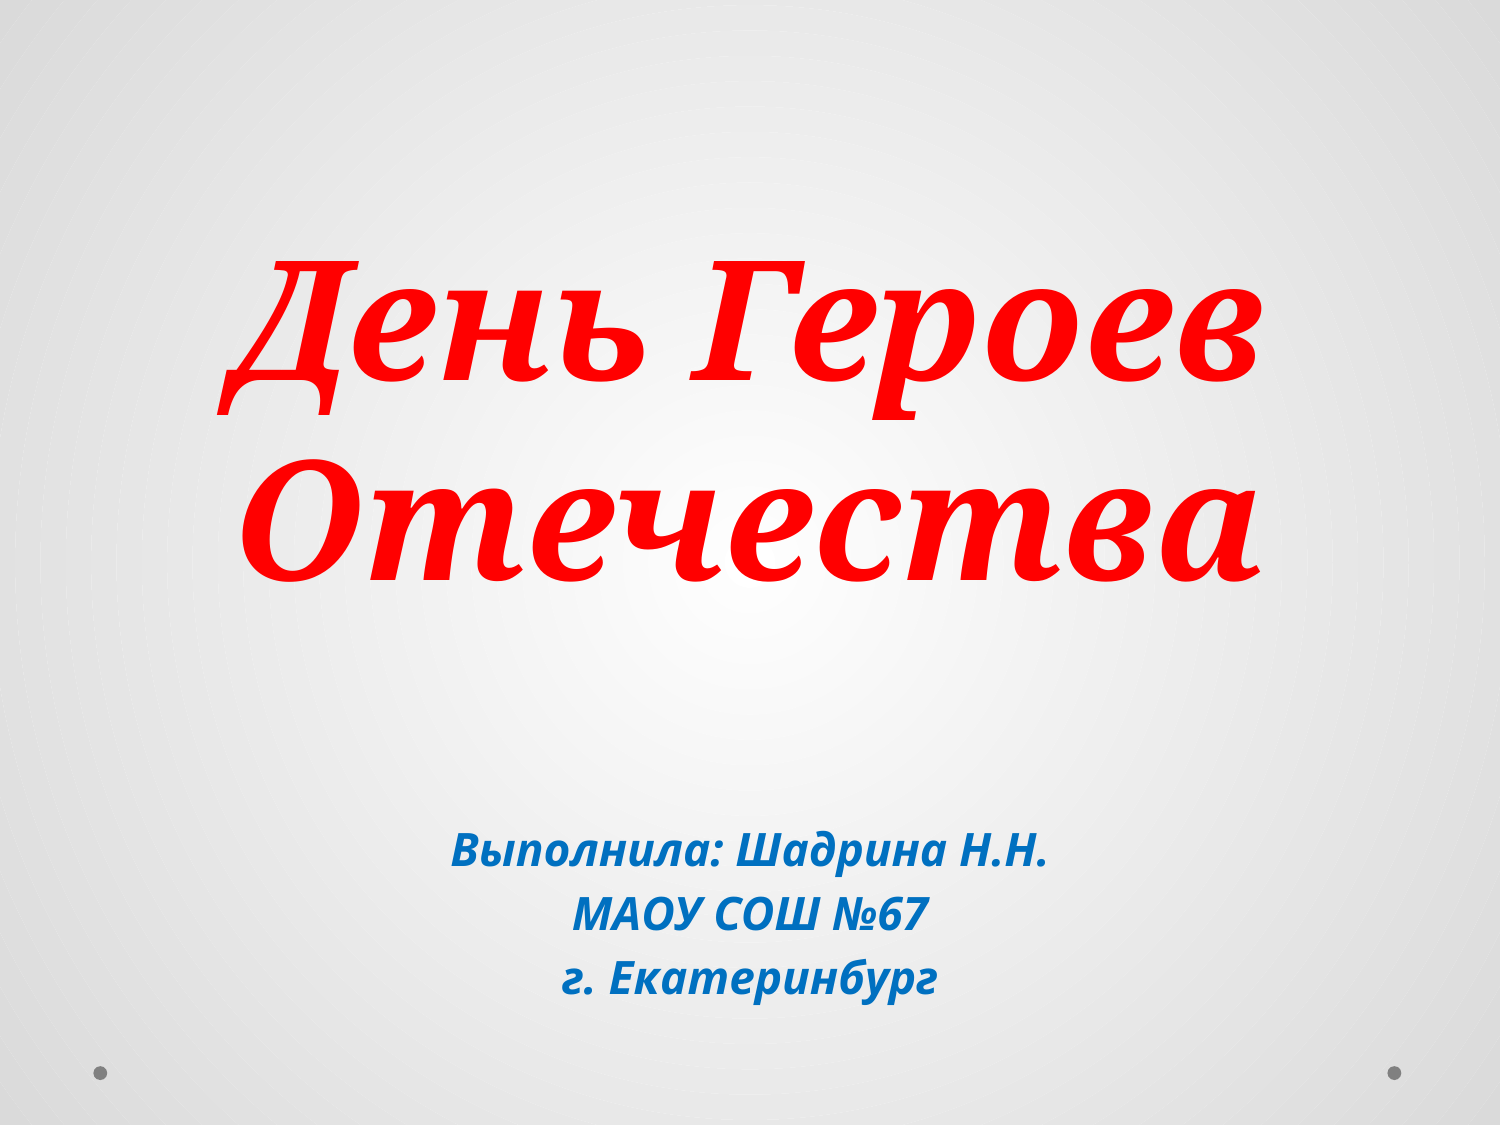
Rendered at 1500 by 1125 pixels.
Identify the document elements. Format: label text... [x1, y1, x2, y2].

subtitle Выполнила: Шадрина Н.Н. МАОУ СОШ №67 г. Екатеринбург [225, 812, 1275, 1013]
title День Героев Отечества [112, 99, 1388, 622]
